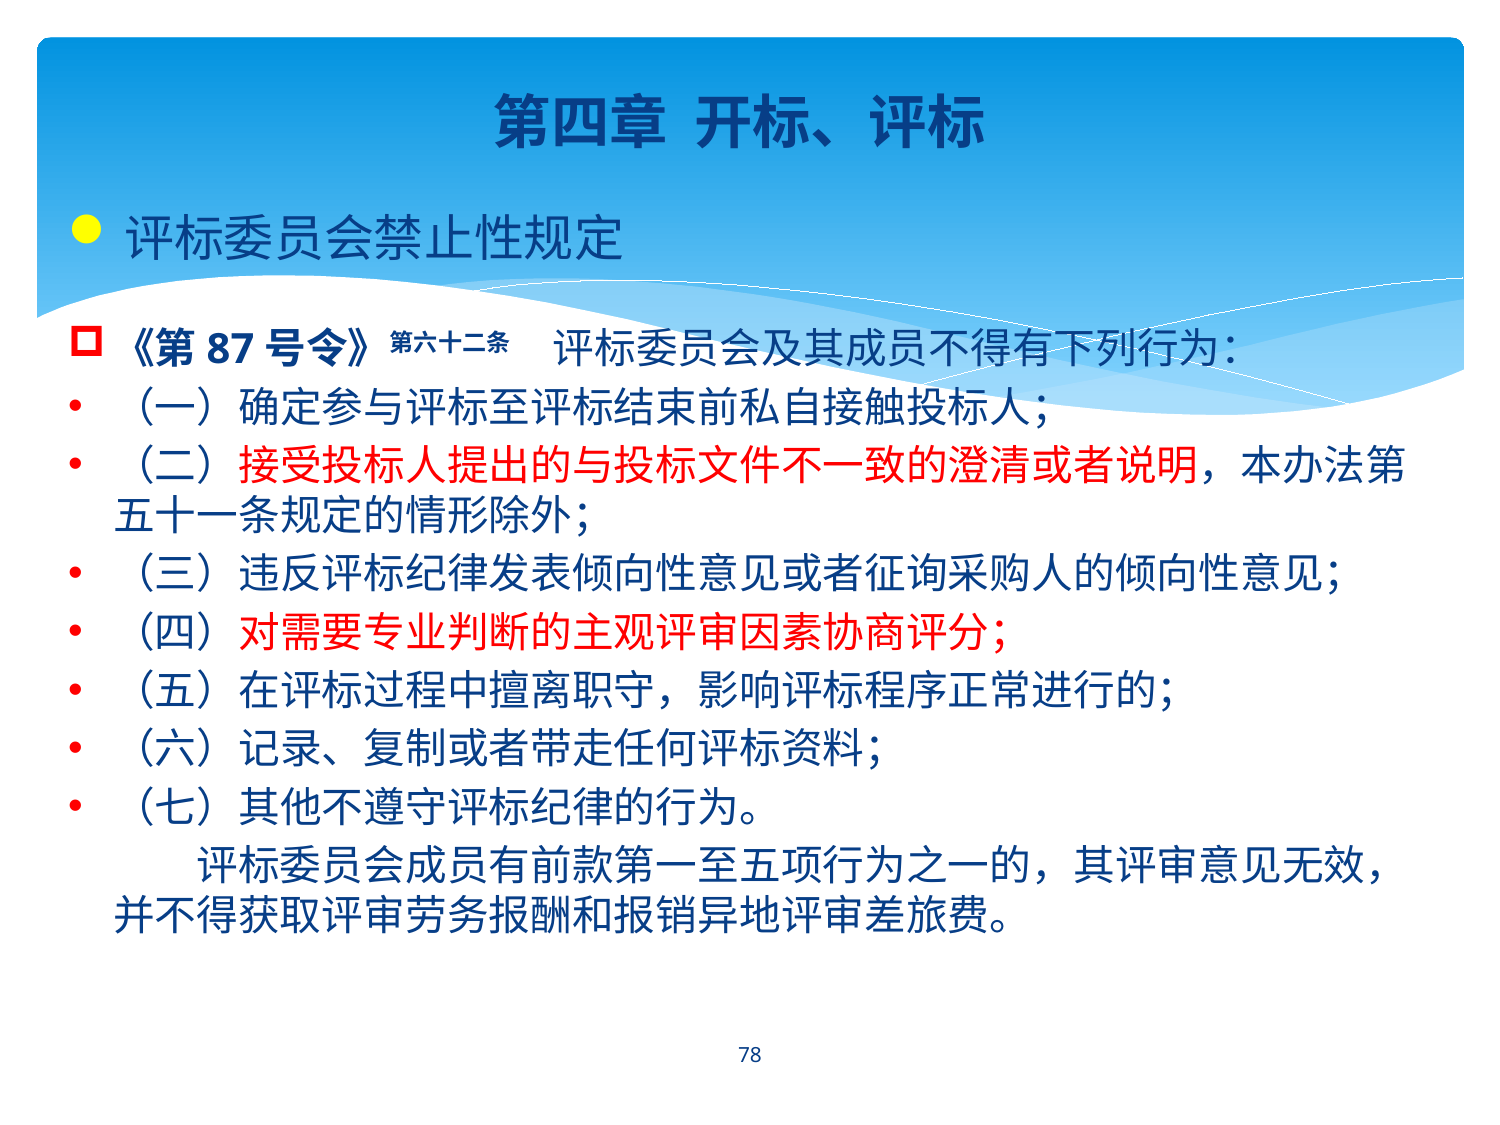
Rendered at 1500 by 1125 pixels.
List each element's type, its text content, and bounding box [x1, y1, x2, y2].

text_box 第四章 开标、评标 [53, 55, 1425, 185]
slide_number 78 [654, 1025, 846, 1086]
list 《第87号令》第六十二条 评标委员会及其成员不得有下列行为： （一）确定参与评标至评标结束前私自接触投标人； （二）接受投标人提出的与投标文件不一致的澄清或者说明，本办法第五十一条规定的情形除外； （三）违反评标纪律发表倾向性意见或者征询采购人的倾向性意见； （四）对需要专业判断的主观评审因素协商评分； （五）在评标过程中擅离职守，影响评标程序正常进行的； （六）记录、复制或者带走任何评标资料； （七）其他不遵守评标纪律的行为。 评标委员会成员有前款第一至五项行为之一的，其评审意见无效，并不得获取评审劳务报酬和报销异地评审差旅费。 [53, 314, 1436, 1000]
text_box 评标委员会禁止性规定 [53, 198, 1425, 274]
